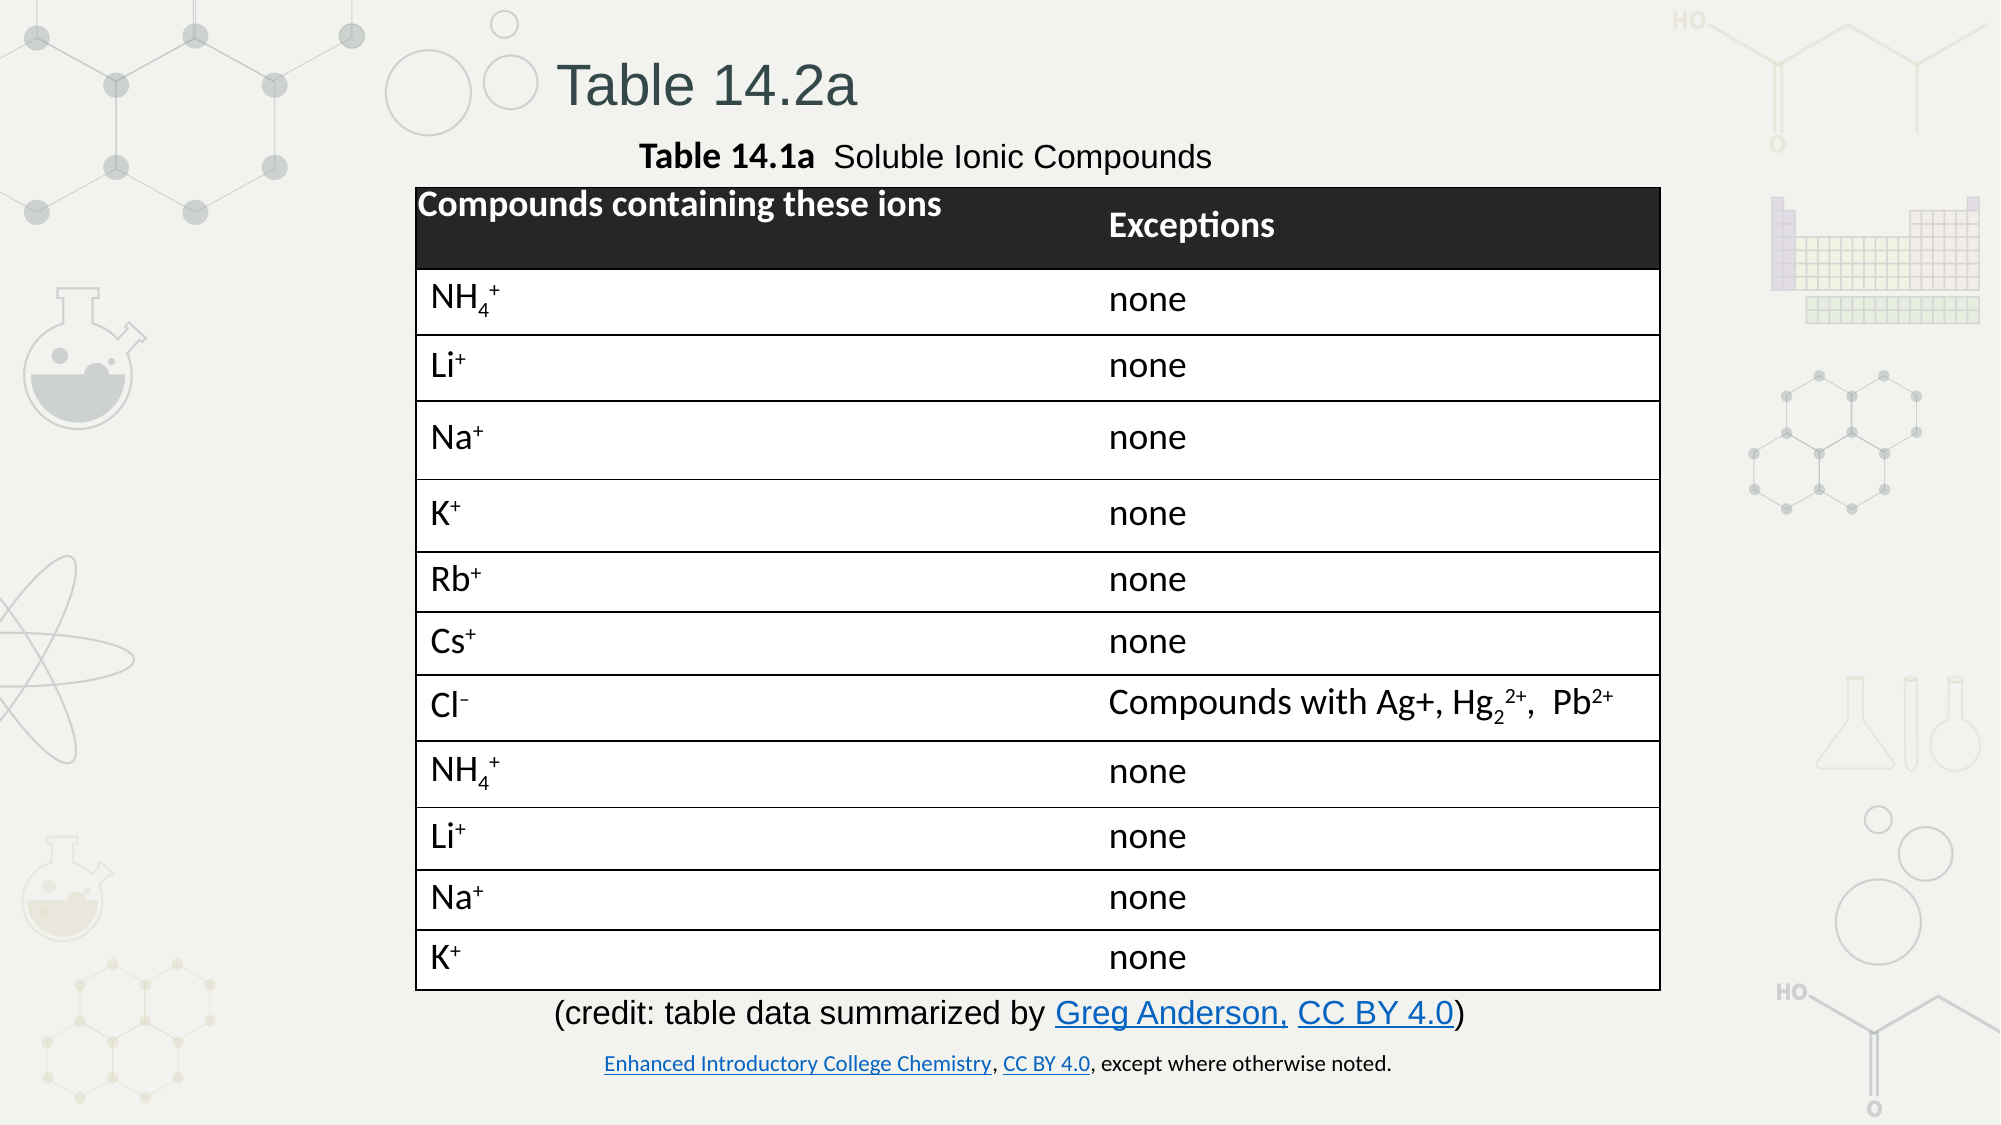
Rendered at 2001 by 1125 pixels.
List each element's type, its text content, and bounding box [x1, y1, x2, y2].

table_header Compounds containing these ions [417, 188, 1094, 268]
table_cell none [1094, 613, 1659, 674]
table_cell none [1094, 742, 1659, 807]
table_cell none [1094, 553, 1659, 611]
table_cell K+ [417, 931, 1094, 989]
table_cell none [1094, 336, 1659, 400]
table_cell none [1094, 871, 1659, 929]
table_cell none [1094, 808, 1659, 869]
table_cell NH4+ [417, 270, 1094, 334]
table_cell Li+ [417, 808, 1094, 869]
table_cell none [1094, 480, 1659, 551]
table_cell none [1094, 270, 1659, 334]
table_header Exceptions [1094, 188, 1659, 268]
table_cell none [1094, 402, 1659, 479]
text_box Table 14.1a Soluble Ionic Compounds [624, 123, 1841, 184]
picture [0, 0, 2001, 1125]
table_cell Cs+ [417, 613, 1094, 674]
table_cell NH4+ [417, 742, 1094, 807]
table_cell Compounds with Ag+, Hg22+, Pb2+ [1094, 676, 1659, 740]
table_cell Na+ [417, 402, 1094, 479]
table_cell Li+ [417, 336, 1094, 400]
table_cell Rb+ [417, 553, 1094, 611]
text_box (credit: table data summarized by Greg Anderson, CC BY 4.0) [538, 983, 1481, 1039]
title Table 14.2a [541, 19, 882, 126]
table_cell none [1094, 931, 1659, 989]
table_cell Na+ [417, 871, 1094, 929]
table_cell K+ [417, 480, 1094, 551]
table_cell Cl– [417, 676, 1094, 740]
